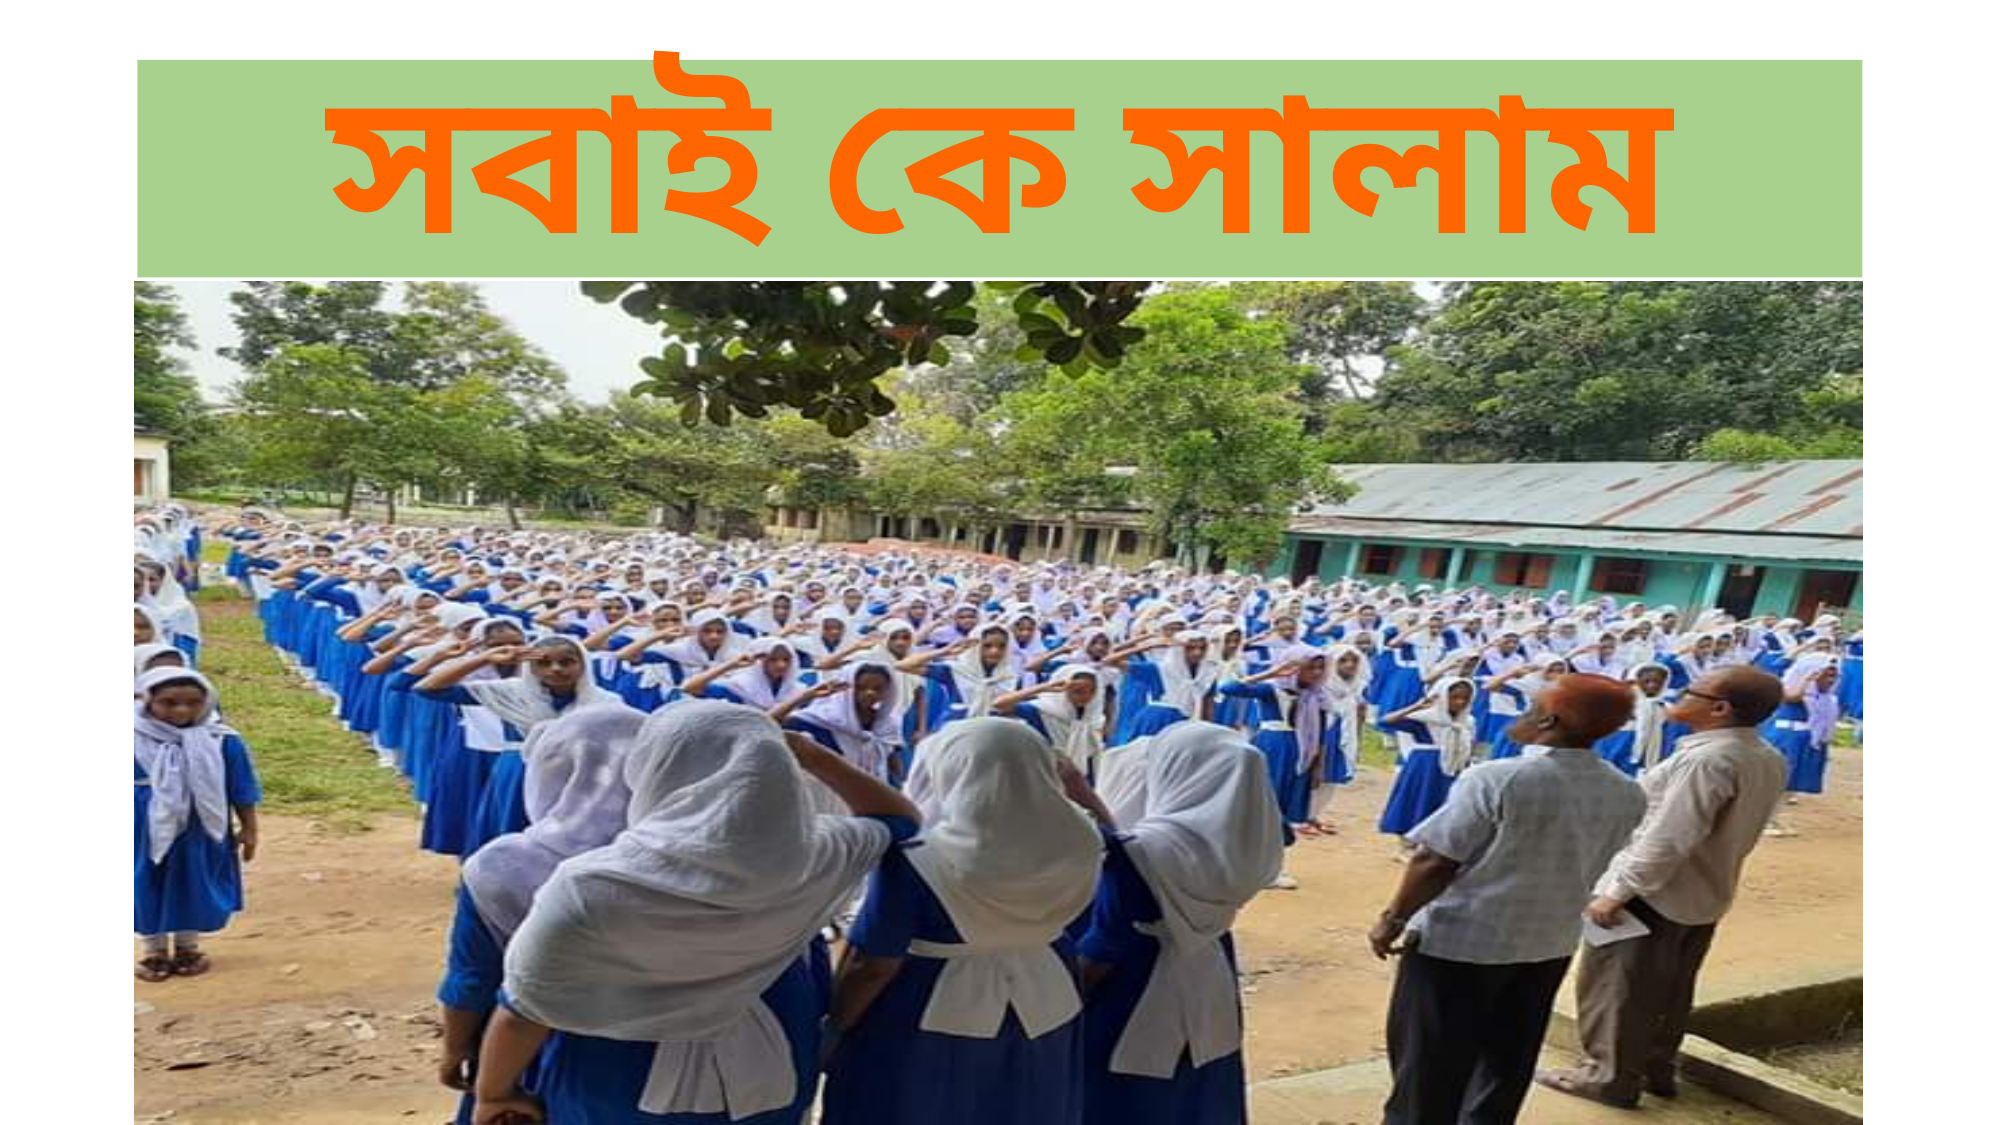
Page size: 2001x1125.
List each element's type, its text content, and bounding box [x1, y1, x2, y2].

picture [134, 281, 1863, 1125]
title সবাই কে সালাম [137, 59, 1863, 278]
